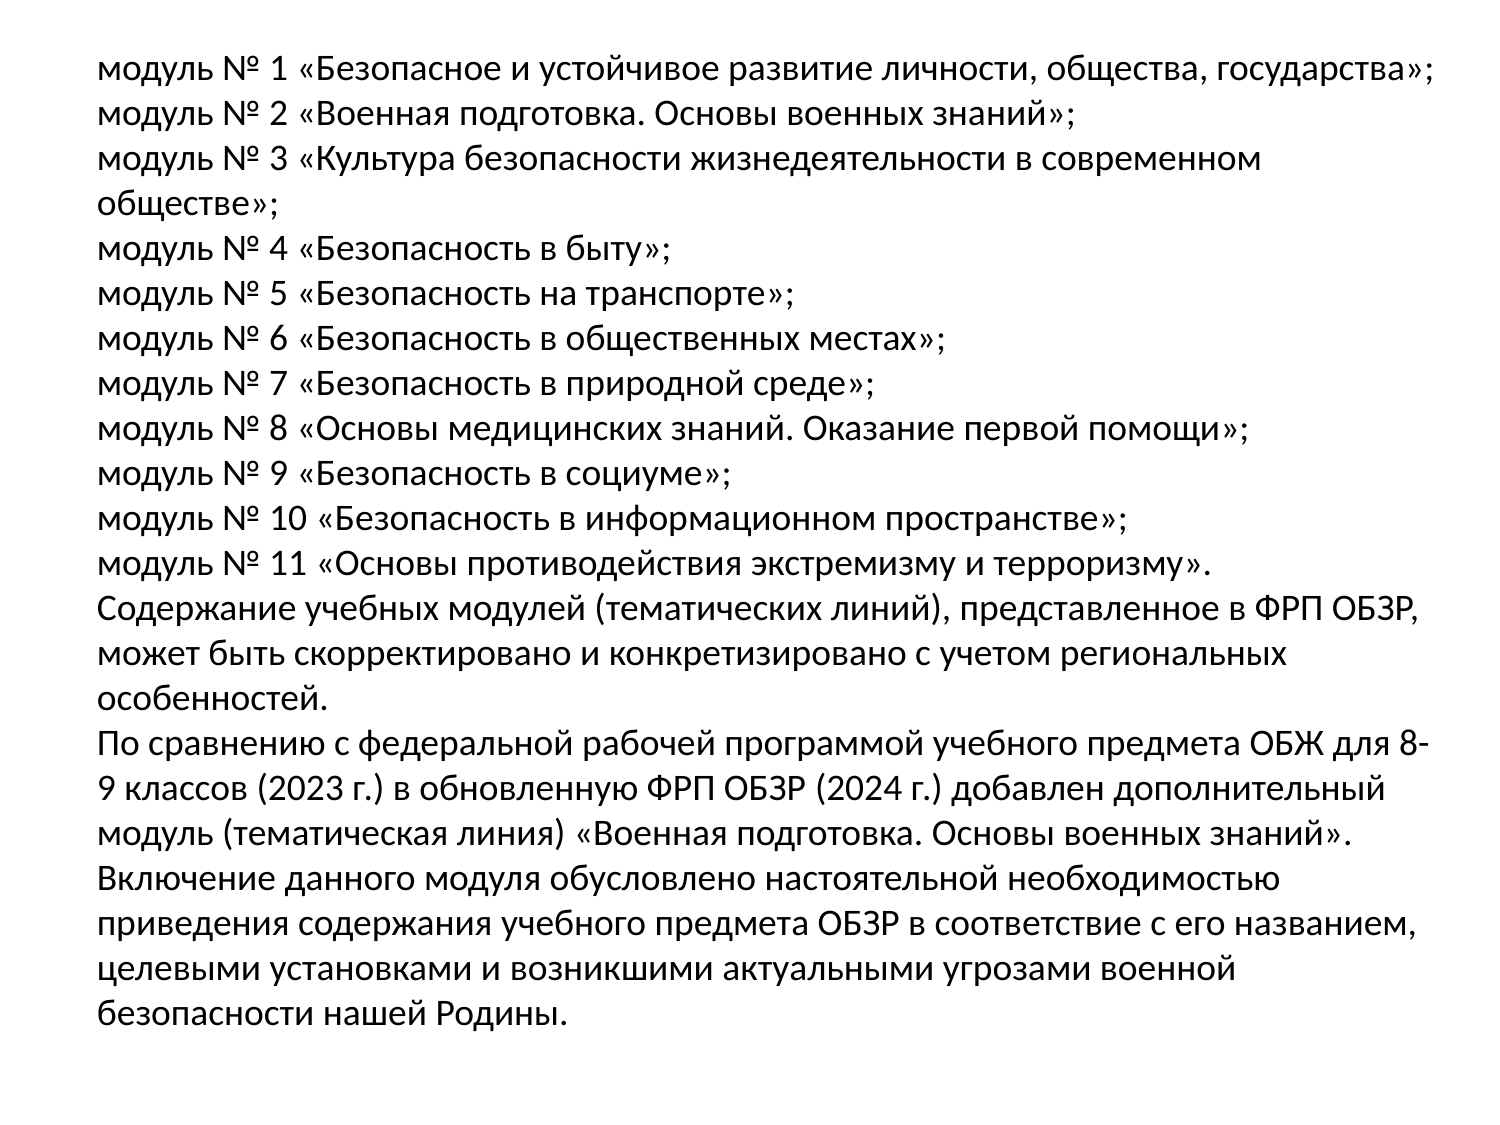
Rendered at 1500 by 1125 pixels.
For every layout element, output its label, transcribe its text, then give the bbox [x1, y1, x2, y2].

text_box модуль № 1 «Безопасное и устойчивое развитие личности, общества, государства»; модуль № 2 «Военная подготовка. Основы военных знаний»; модуль № 3 «Культура безопасности жизнедеятельности в современном обществе»; модуль № 4 «Безопасность в быту»; модуль № 5 «Безопасность на транспорте»; модуль № 6 «Безопасность в общественных местах»; модуль № 7 «Безопасность в природной среде»; модуль № 8 «Основы медицинских знаний. Оказание первой помощи»; модуль № 9 «Безопасность в социуме»; модуль № 10 «Безопасность в информационном пространстве»; модуль № 11 «Основы противодействия экстремизму и терроризму». Содержание учебных модулей (тематических линий), представленное в ФРП ОБЗР, может быть скорректировано и конкретизировано с учетом региональных особенностей. По сравнению с федеральной рабочей программой учебного предмета ОБЖ для 8-9 классов (2023 г.) в обновленную ФРП ОБЗР (2024 г.) добавлен дополнительный модуль (тематическая линия) «Военная подготовка. Основы военных знаний». Включение данного модуля обусловлено настоятельной необходимостью приведения содержания учебного предмета ОБЗР в соответствие с его названием, целевыми установками и возникшими актуальными угрозами военной безопасности нашей Родины. [82, 35, 1454, 1040]
